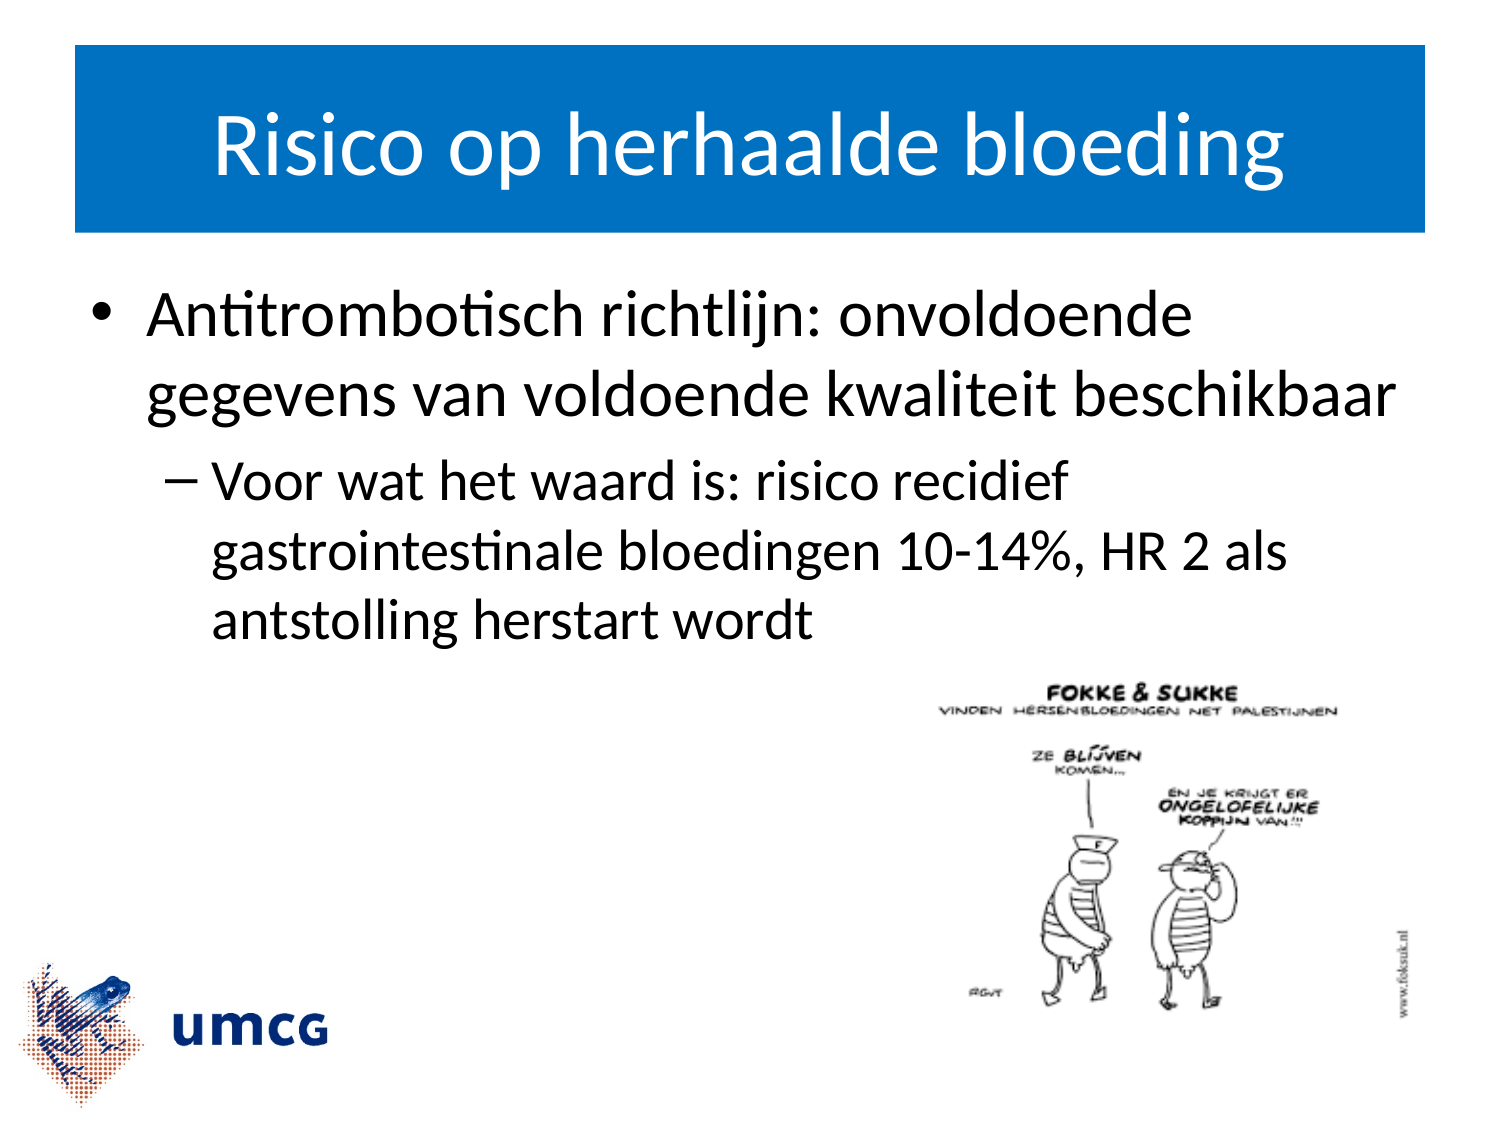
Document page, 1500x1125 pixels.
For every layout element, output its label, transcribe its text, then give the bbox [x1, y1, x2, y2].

picture [0, 947, 337, 1125]
title Risico op herhaalde bloeding [75, 45, 1425, 233]
picture [867, 680, 1412, 1020]
list Antitrombotisch richtlijn: onvoldoende gegevens van voldoende kwaliteit beschikbaar Voor wat het waard is: risico recidief gastrointestinale bloedingen 10-14%, HR 2 als antstolling herstart wordt [75, 262, 1425, 1005]
